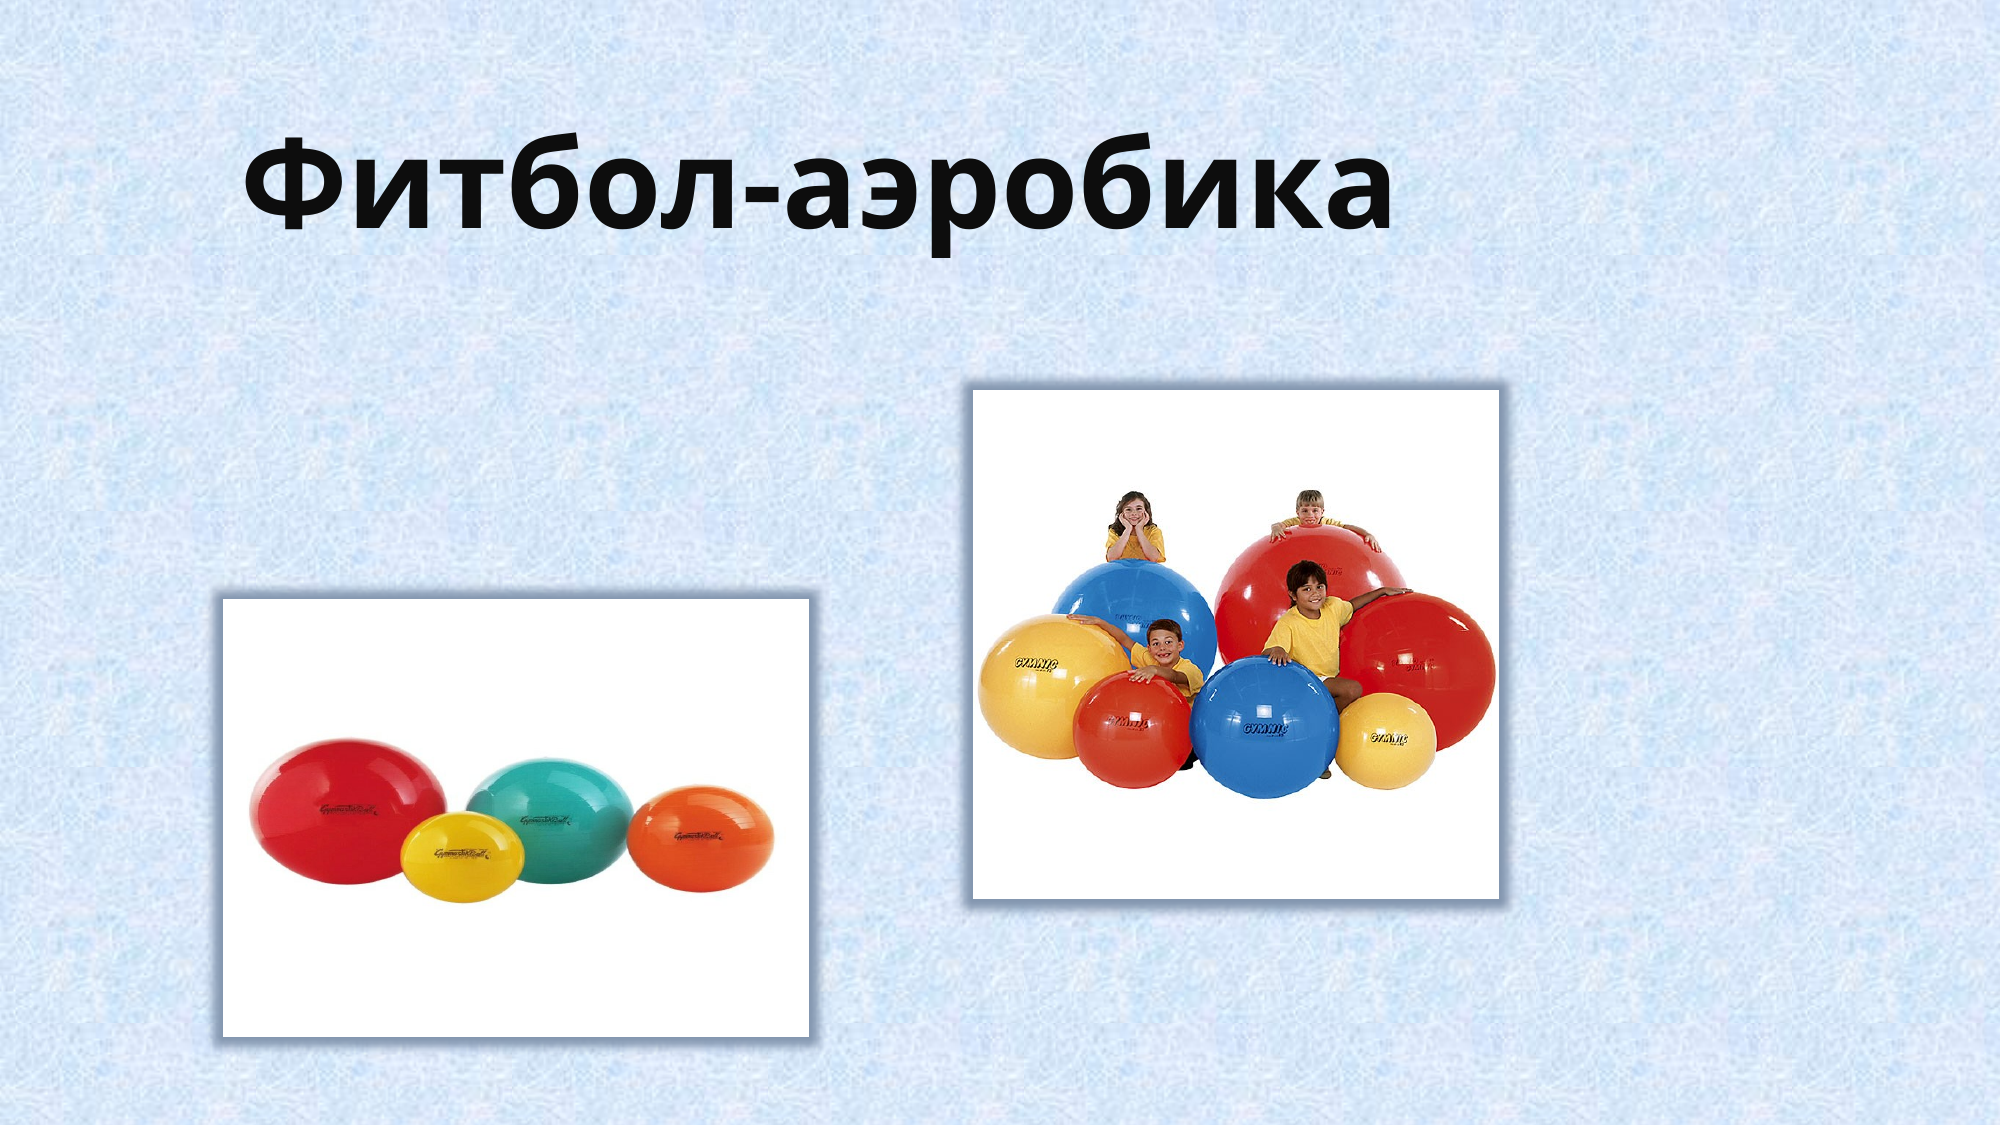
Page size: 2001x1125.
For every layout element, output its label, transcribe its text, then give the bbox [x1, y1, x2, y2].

picture [973, 390, 1499, 899]
title Фитбол-аэробика [223, 0, 1417, 414]
picture [0, 0, 2000, 1125]
